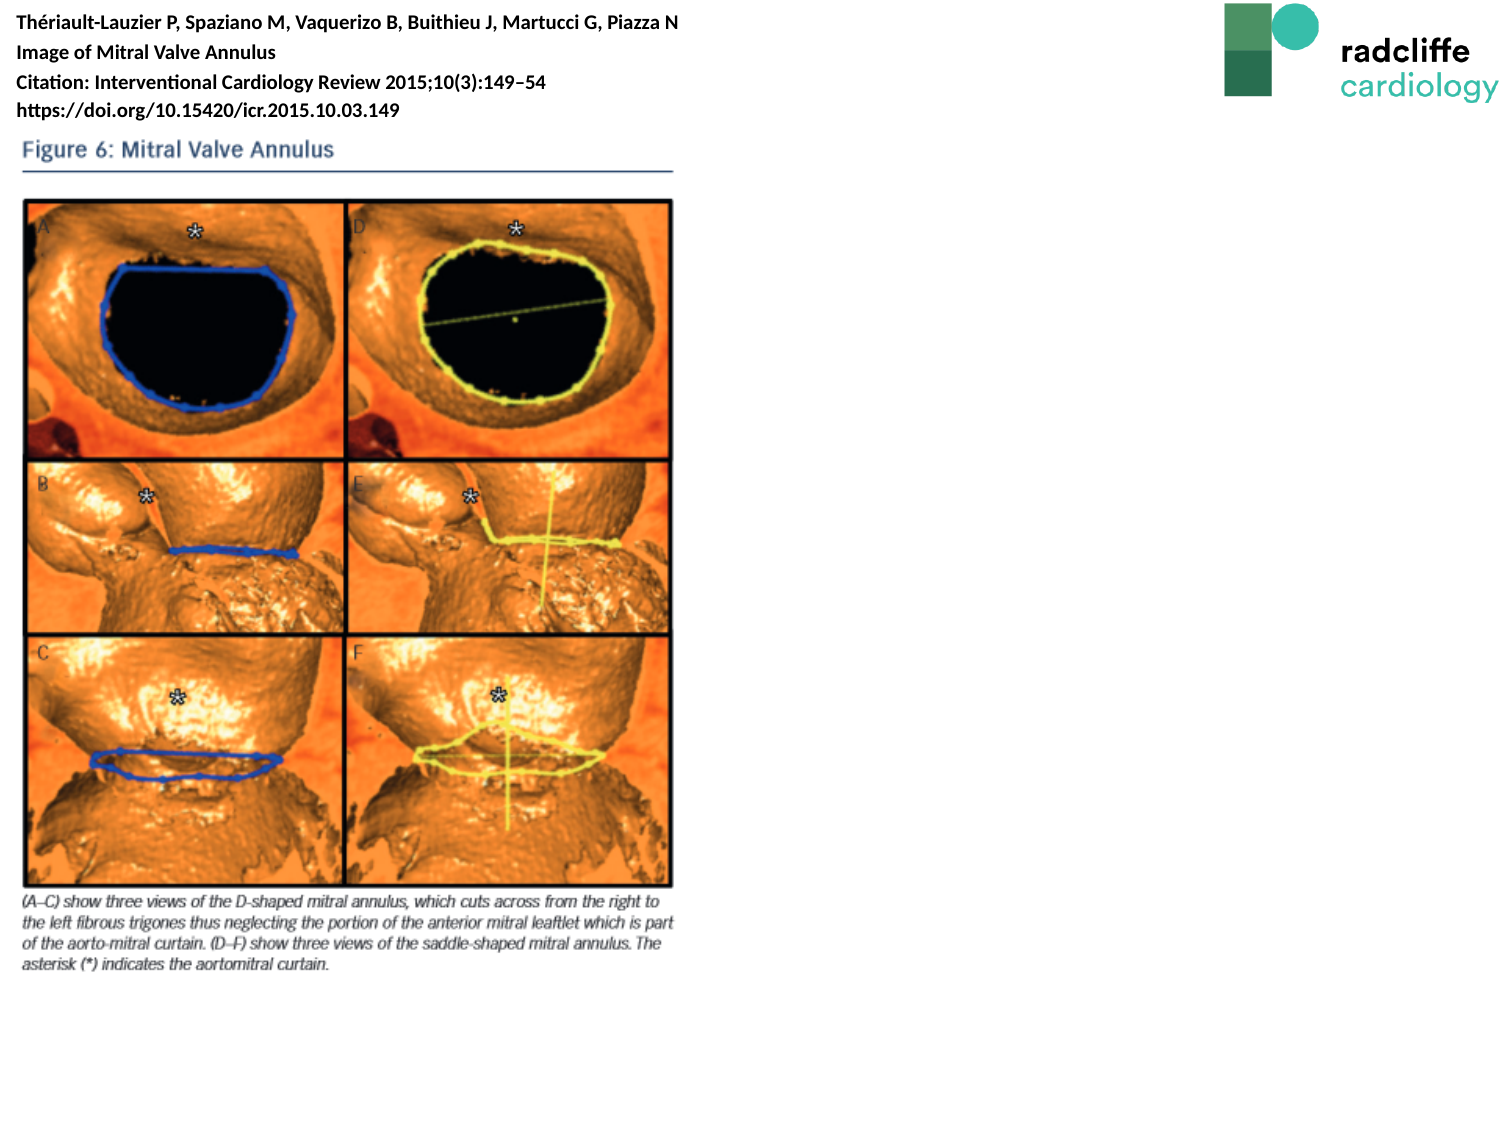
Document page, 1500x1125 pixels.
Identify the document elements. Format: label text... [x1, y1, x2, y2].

picture [1224, 1, 1499, 104]
text_box Image of Mitral Valve Annulus [1, 31, 1224, 60]
picture [1, 124, 688, 990]
text_box https://doi.org/10.15420/icr.2015.10.03.149 [1, 89, 1500, 129]
text_box Thériault-Lauzier P, Spaziano M, Vaquerizo B, Buithieu J, Martucci G, Piazza N [1, 1, 939, 31]
text_box Citation: Interventional Cardiology Review 2015;10(3):149–54 [1, 60, 1224, 89]
